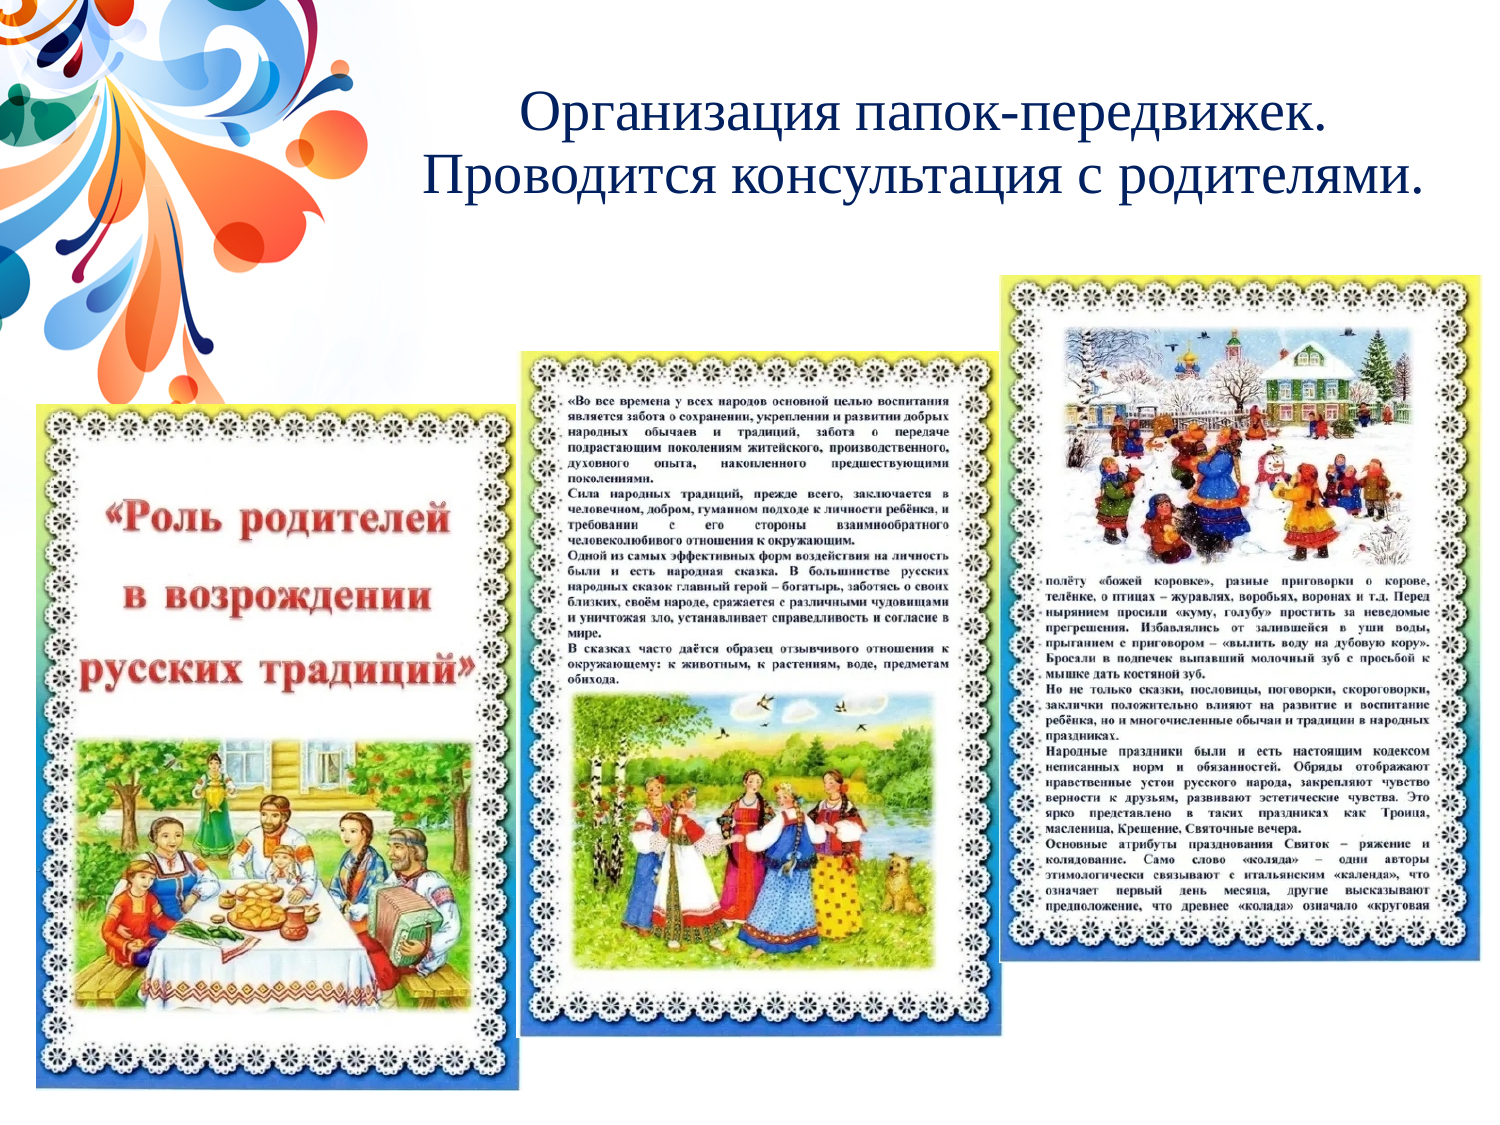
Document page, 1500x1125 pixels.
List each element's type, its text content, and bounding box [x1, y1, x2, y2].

picture [0, 0, 1500, 1125]
title Организация папок-передвижек. Проводится консультация с родителями. [375, 57, 1474, 230]
